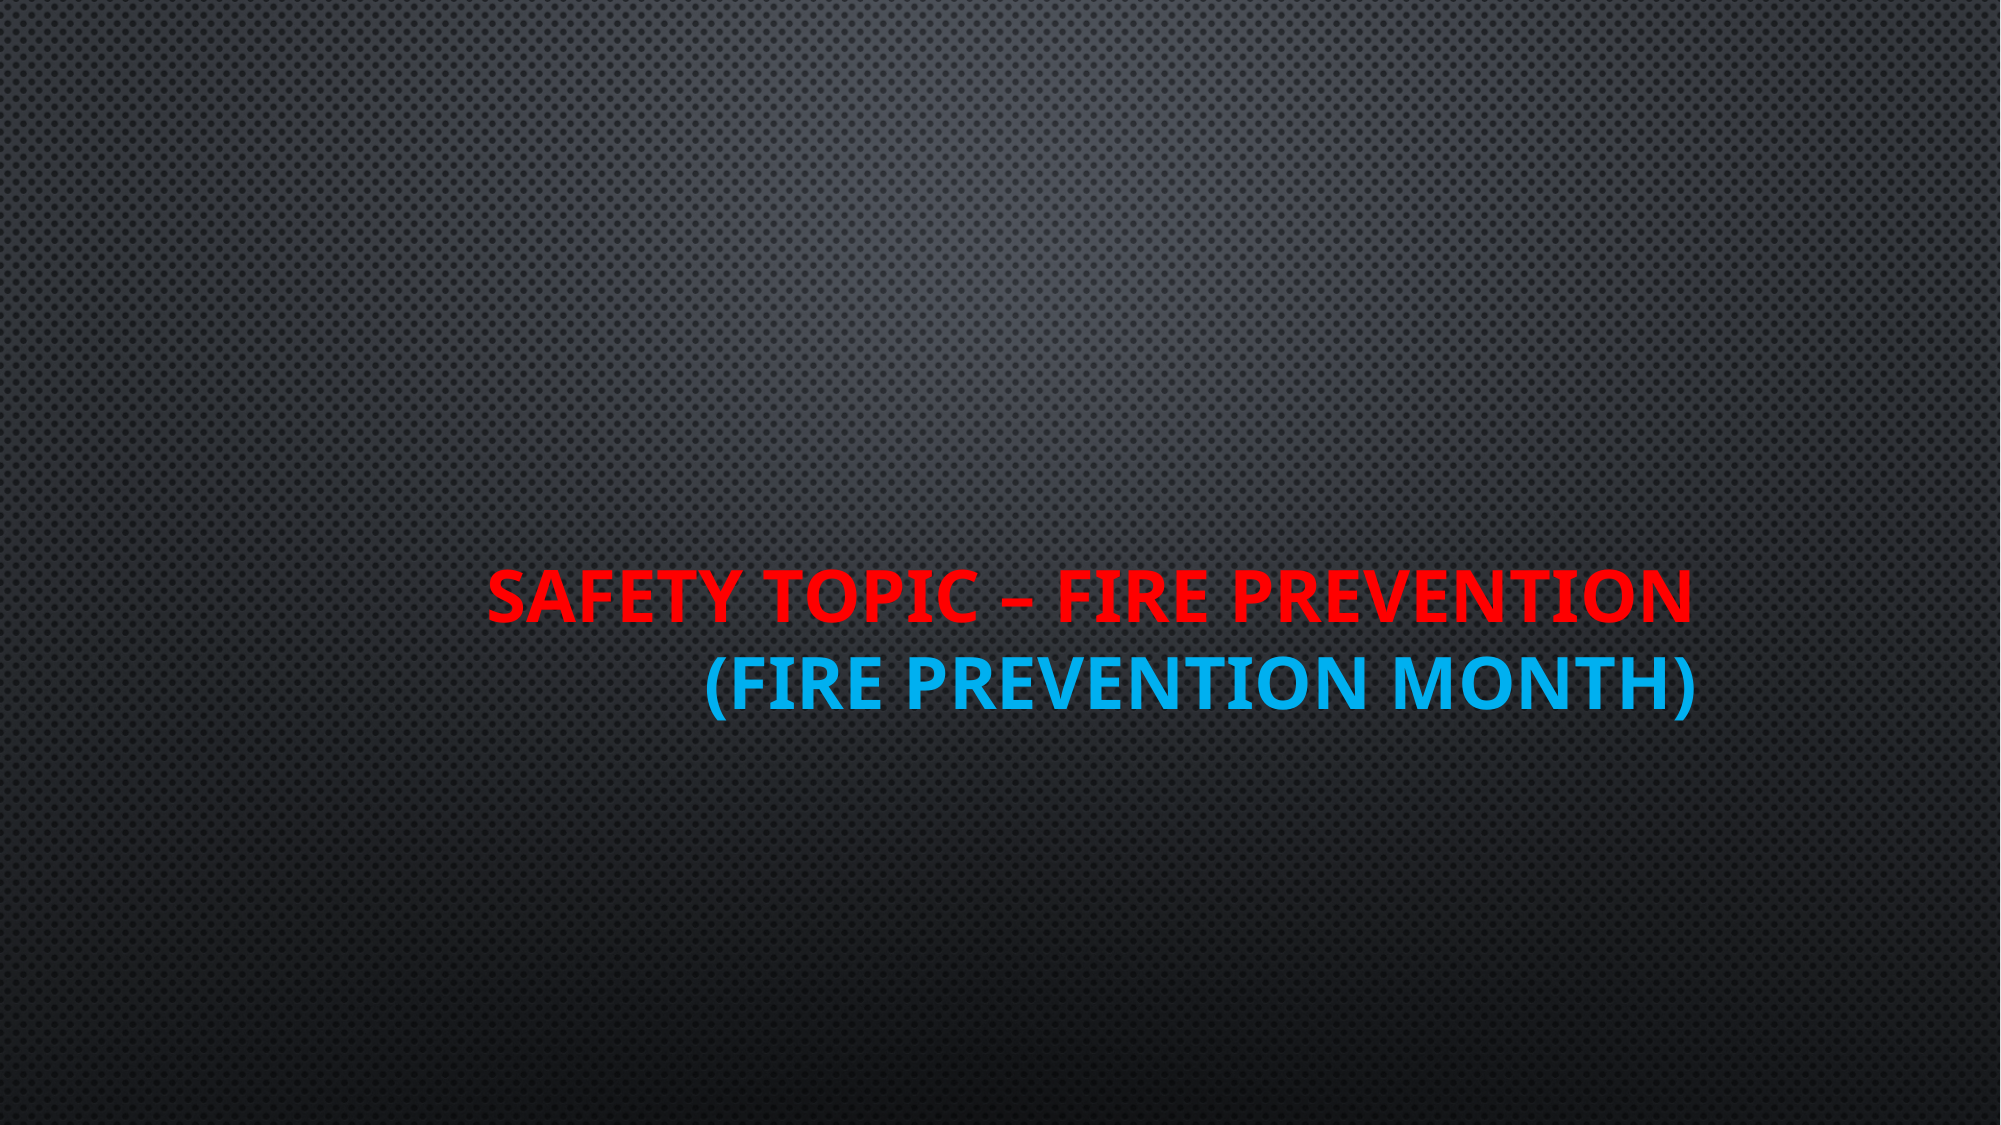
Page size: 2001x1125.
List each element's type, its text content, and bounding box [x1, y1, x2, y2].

title Safety Topic – Fire Prevention (Fire prevention Month) [287, 542, 1713, 784]
